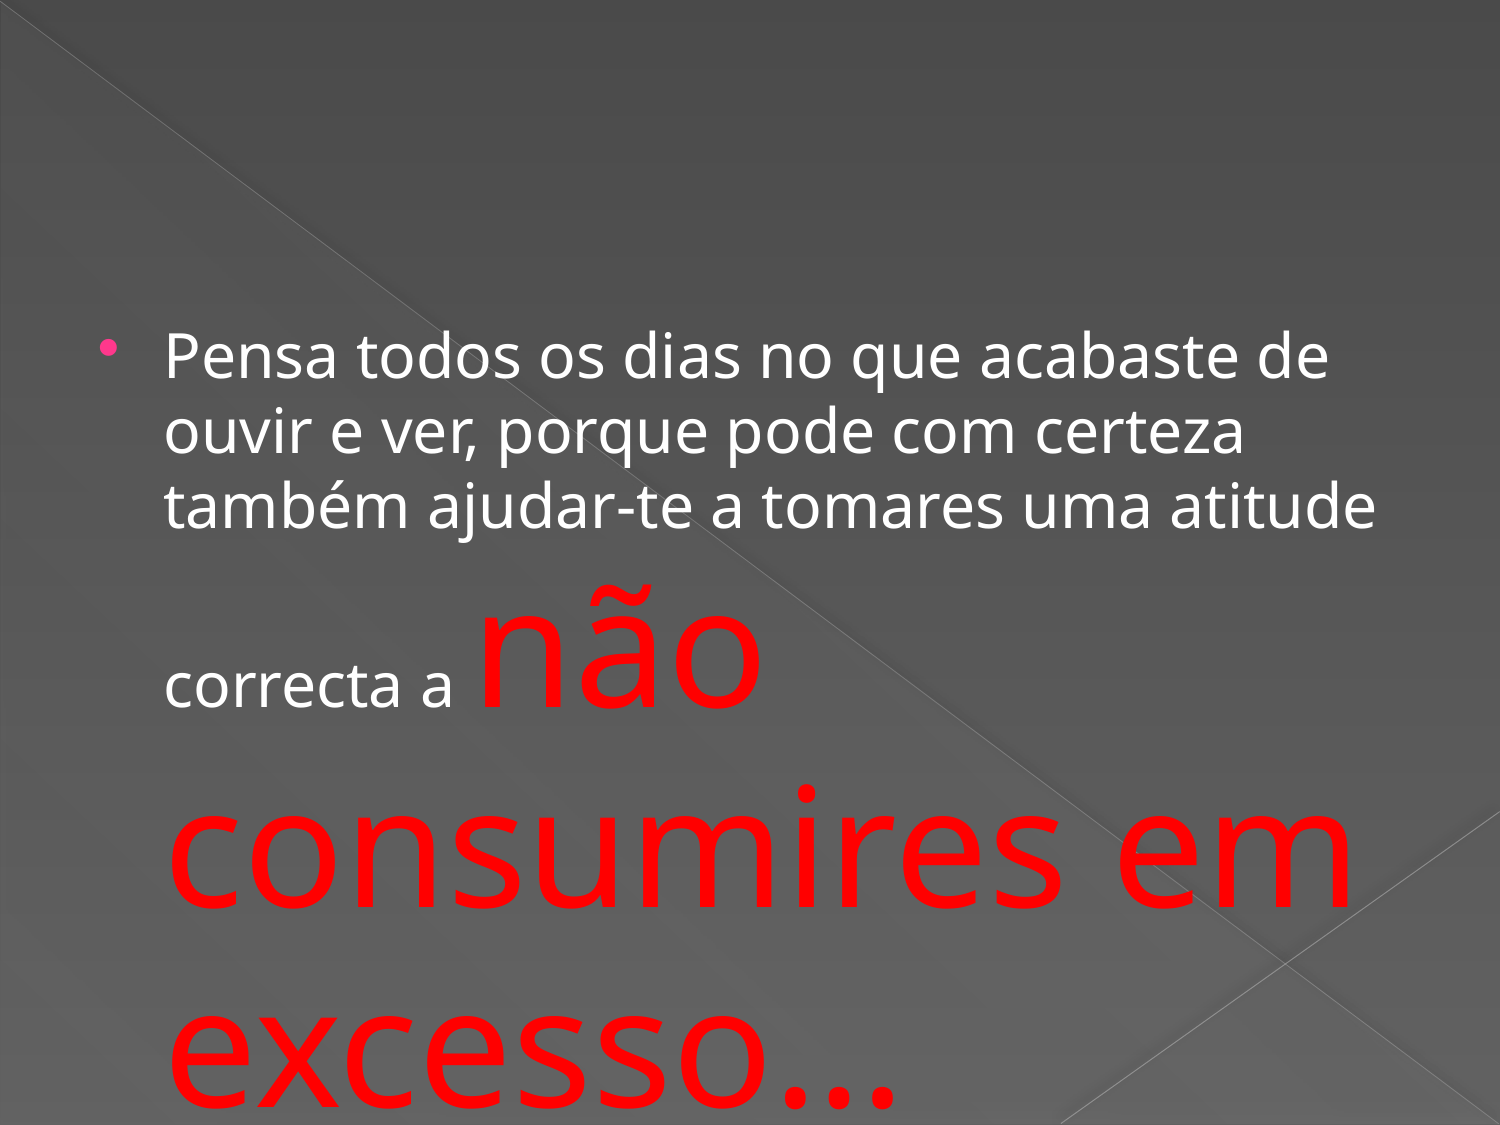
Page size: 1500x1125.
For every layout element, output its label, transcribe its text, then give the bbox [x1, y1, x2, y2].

list Pensa todos os dias no que acabaste de ouvir e ver, porque pode com certeza também ajudar-te a tomares uma atitude correcta a não consumires em excesso… [75, 308, 1425, 1059]
